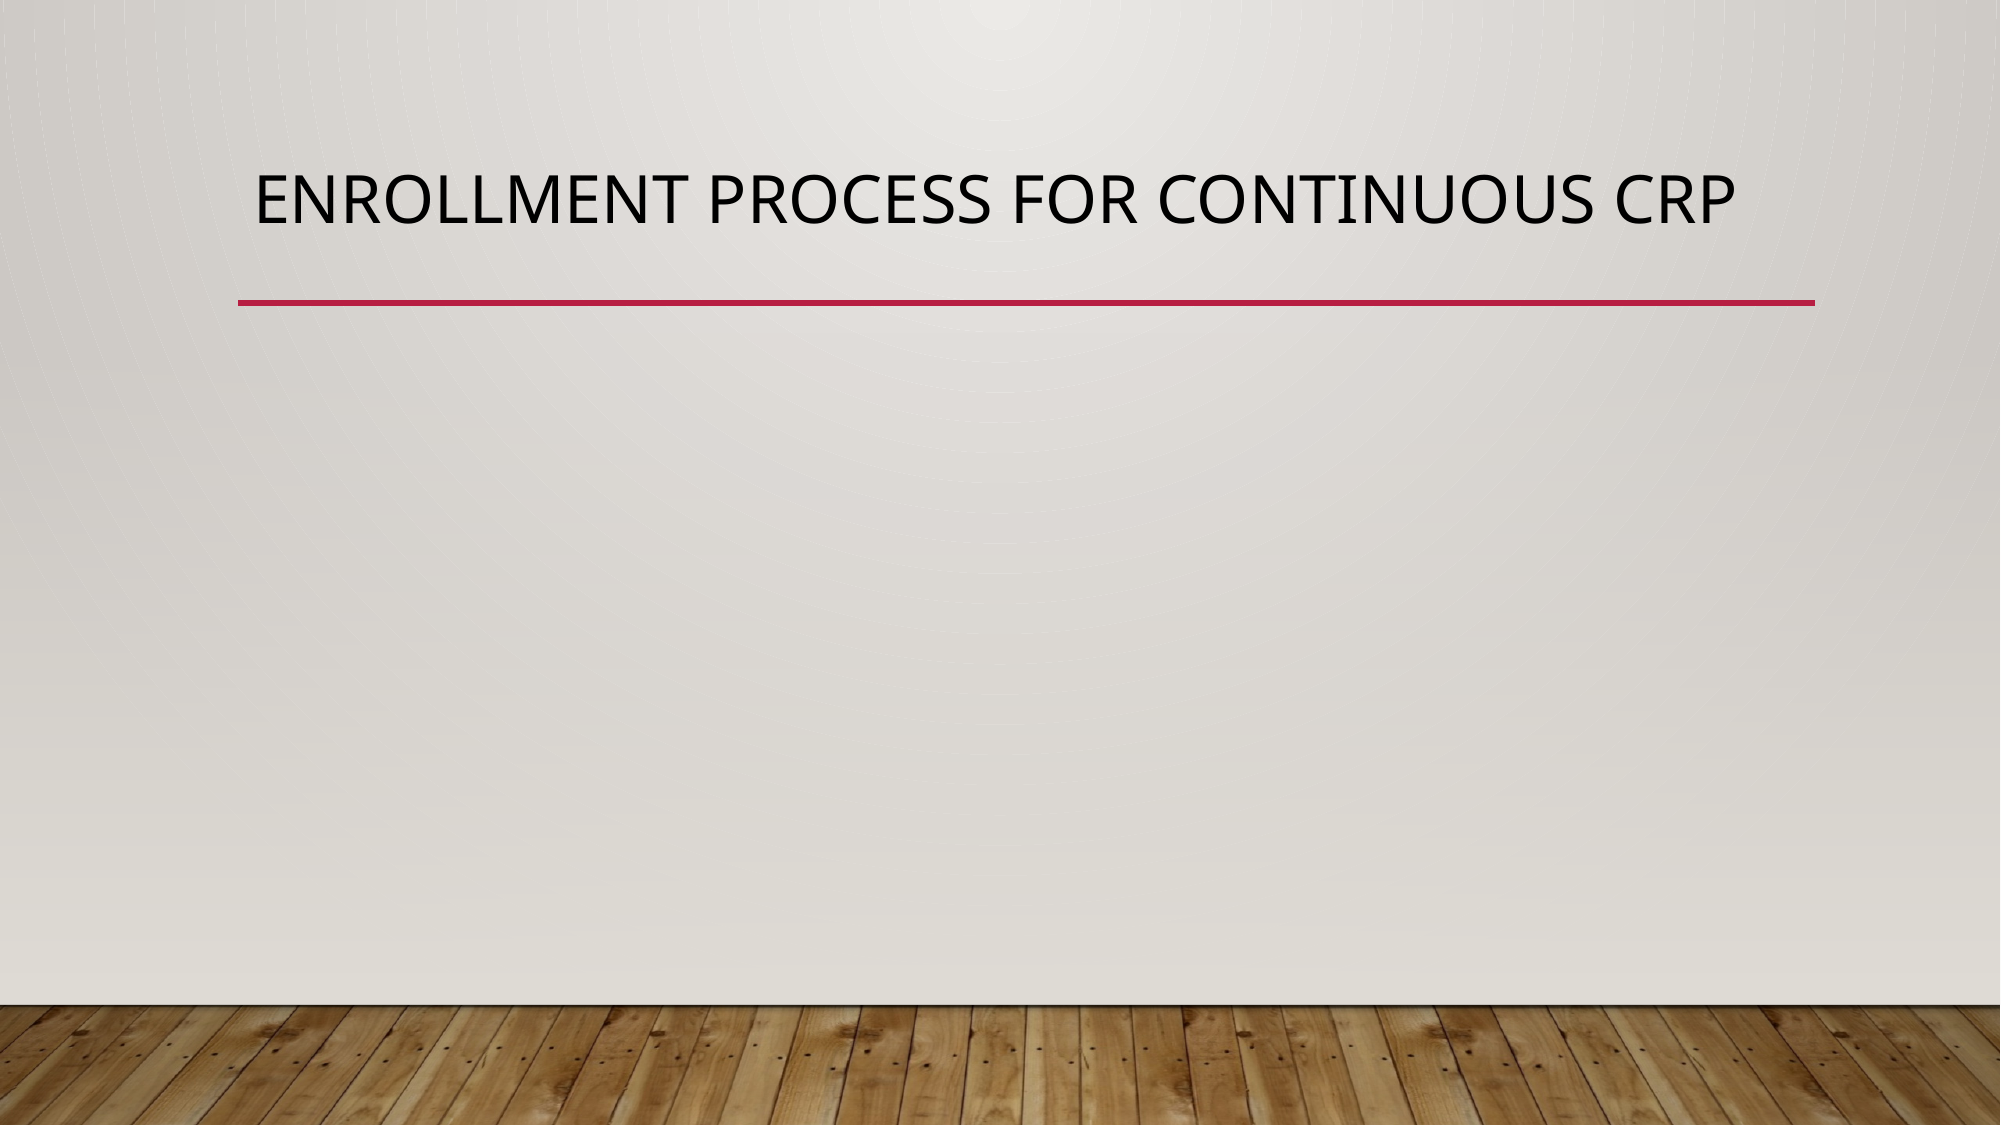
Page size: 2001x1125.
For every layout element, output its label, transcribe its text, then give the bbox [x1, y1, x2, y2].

picture [0, 1005, 2000, 1125]
title Enrollment process for continuous crp [238, 158, 1814, 277]
